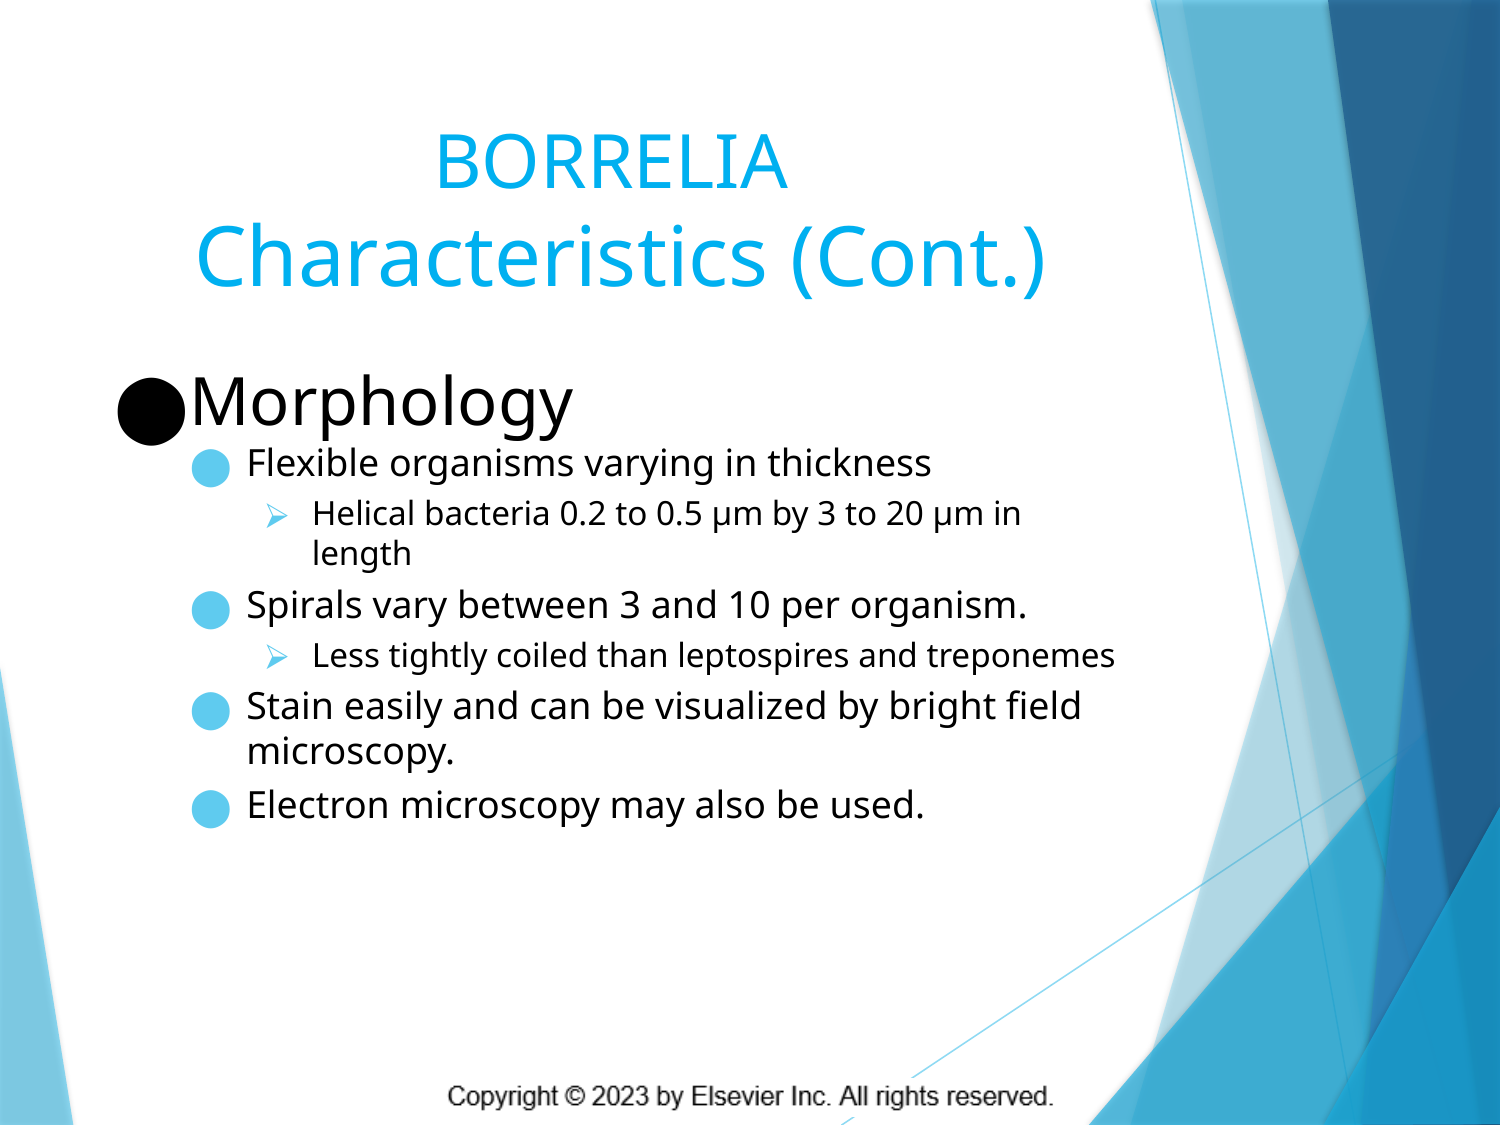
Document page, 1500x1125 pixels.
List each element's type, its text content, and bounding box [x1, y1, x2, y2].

picture [435, 1078, 1064, 1117]
title BORRELIA Characteristics (Cont.) [99, 99, 1142, 317]
list Morphology Flexible organisms varying in thickness Helical bacteria 0.2 to 0.5 µm by 3 to 20 µm in length Spirals vary between 3 and 10 per organism. Less tightly coiled than leptospires and treponemes Stain easily and can be visualized by bright field microscopy. Electron microscopy may also be used. [99, 351, 1142, 989]
